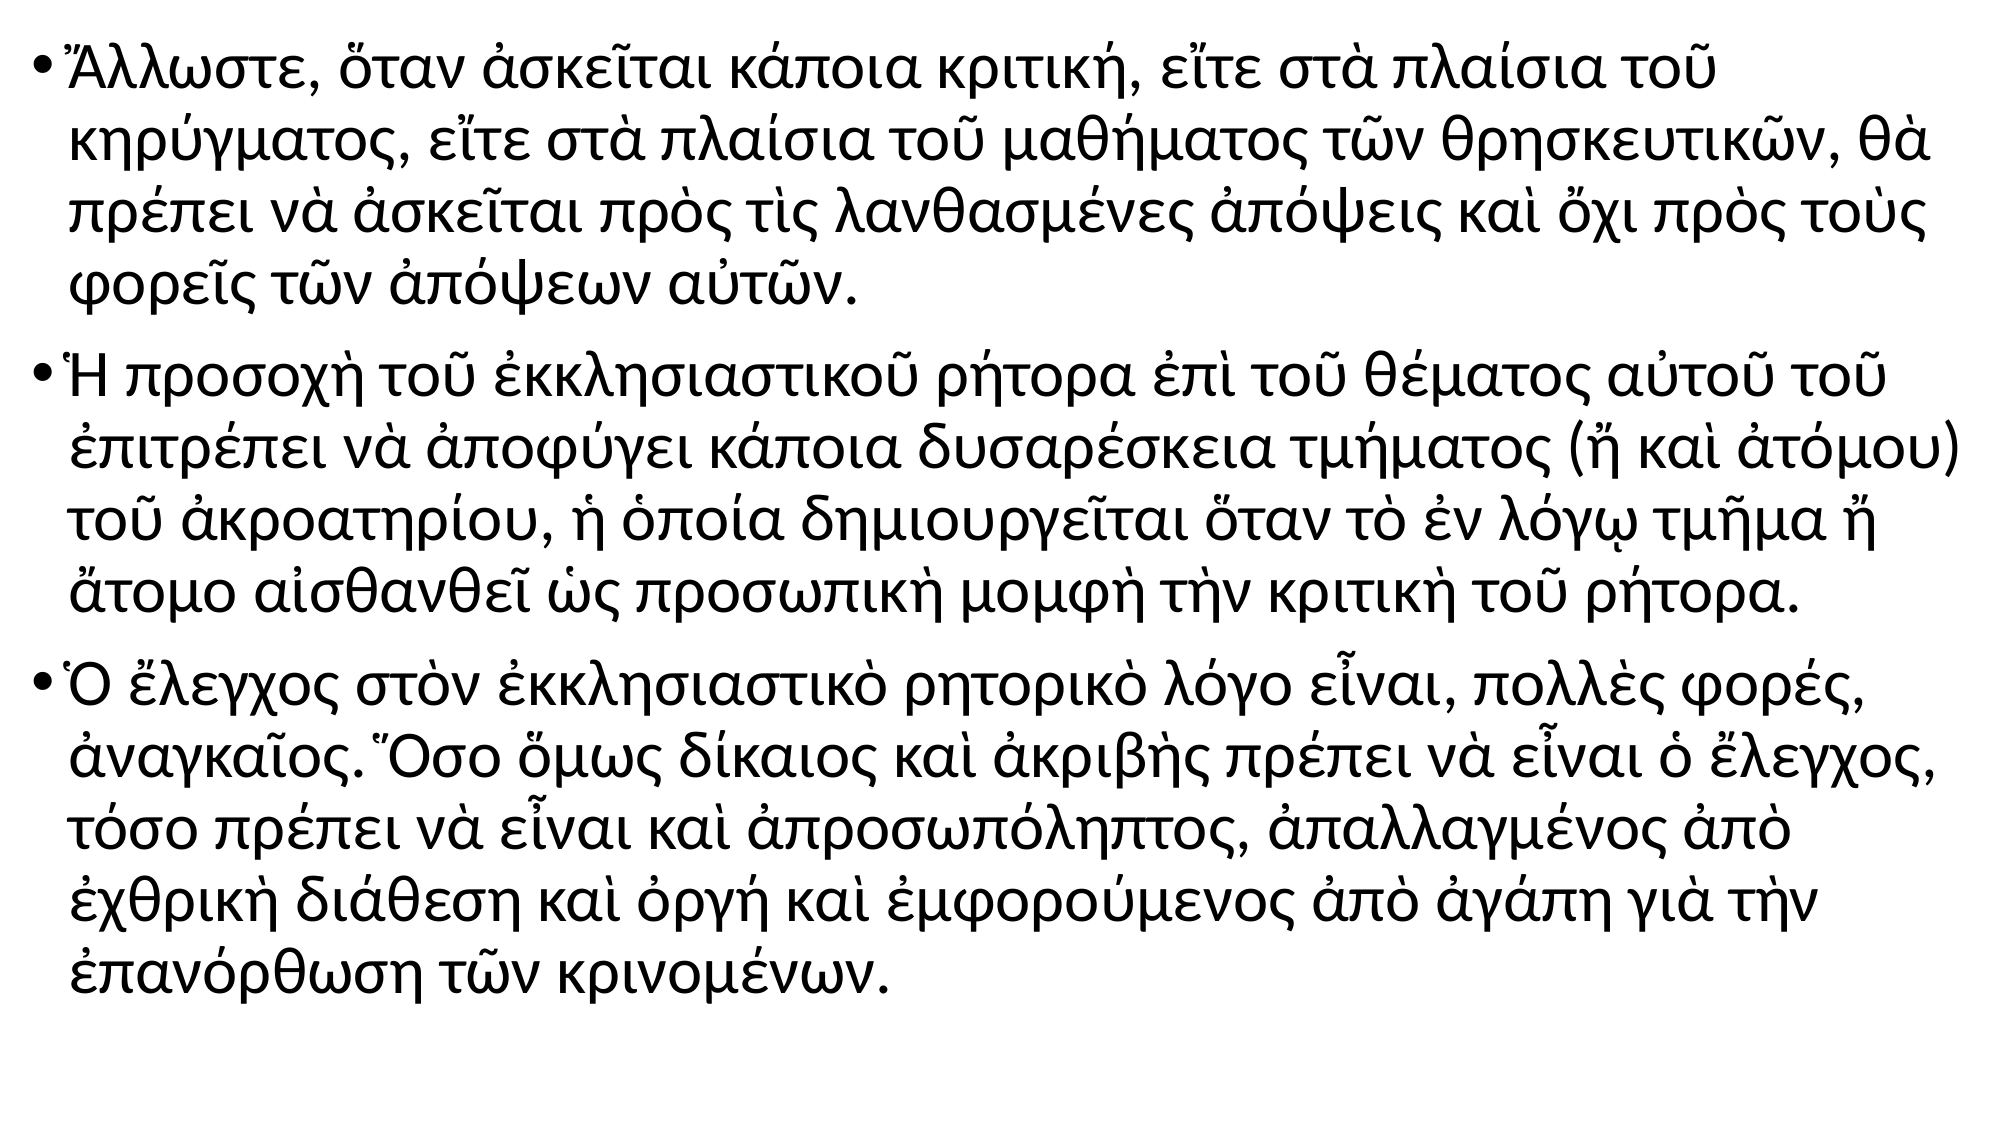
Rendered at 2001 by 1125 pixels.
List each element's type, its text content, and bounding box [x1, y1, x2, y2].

list Ἄλλωστε, ὅταν ἀσκεῖται κάποια κριτική, εἴτε στὰ πλαίσια τοῦ κηρύγματος, εἴτε στὰ πλαίσια τοῦ μαθήματος τῶν θρησκευτικῶν, θὰ πρέπει νὰ ἀσκεῖται πρὸς τὶς λανθασμένες ἀπόψεις καὶ ὄχι πρὸς τοὺς φορεῖς τῶν ἀπόψεων αὐτῶν. Ἡ προσοχὴ τοῦ ἐκκλησιαστικοῦ ρήτορα ἐπὶ τοῦ θέματος αὐτοῦ τοῦ ἐπιτρέπει νὰ ἀποφύγει κάποια δυσαρέσκεια τμήματος (ἤ καὶ ἀτόμου) τοῦ ἀκροατηρίου, ἡ ὁποία δημιουργεῖται ὅταν τὸ ἐν λόγῳ τμῆμα ἤ ἄτομο αἰσθανθεῖ ὡς προσωπικὴ μομφὴ τὴν κριτικὴ τοῦ ρήτορα. Ὁ ἔλεγχος στὸν ἐκκλησιαστικὸ ρητορικὸ λόγο εἶναι, πολλὲς φορές, ἀναγκαῖος. Ὅσο ὅμως δίκαιος καὶ ἀκριβὴς πρέπει νὰ εἶναι ὁ ἔλεγχος, τόσο πρέπει νὰ εἶναι καὶ ἀπροσωπόληπτος, ἀπαλλαγμένος ἀπὸ ἐχθρικὴ διάθεση καὶ ὀργή καὶ ἐμφορούμενος ἀπὸ ἀγάπη γιὰ τὴν ἐπανόρθωση τῶν κρινομένων. [16, 23, 1987, 1107]
